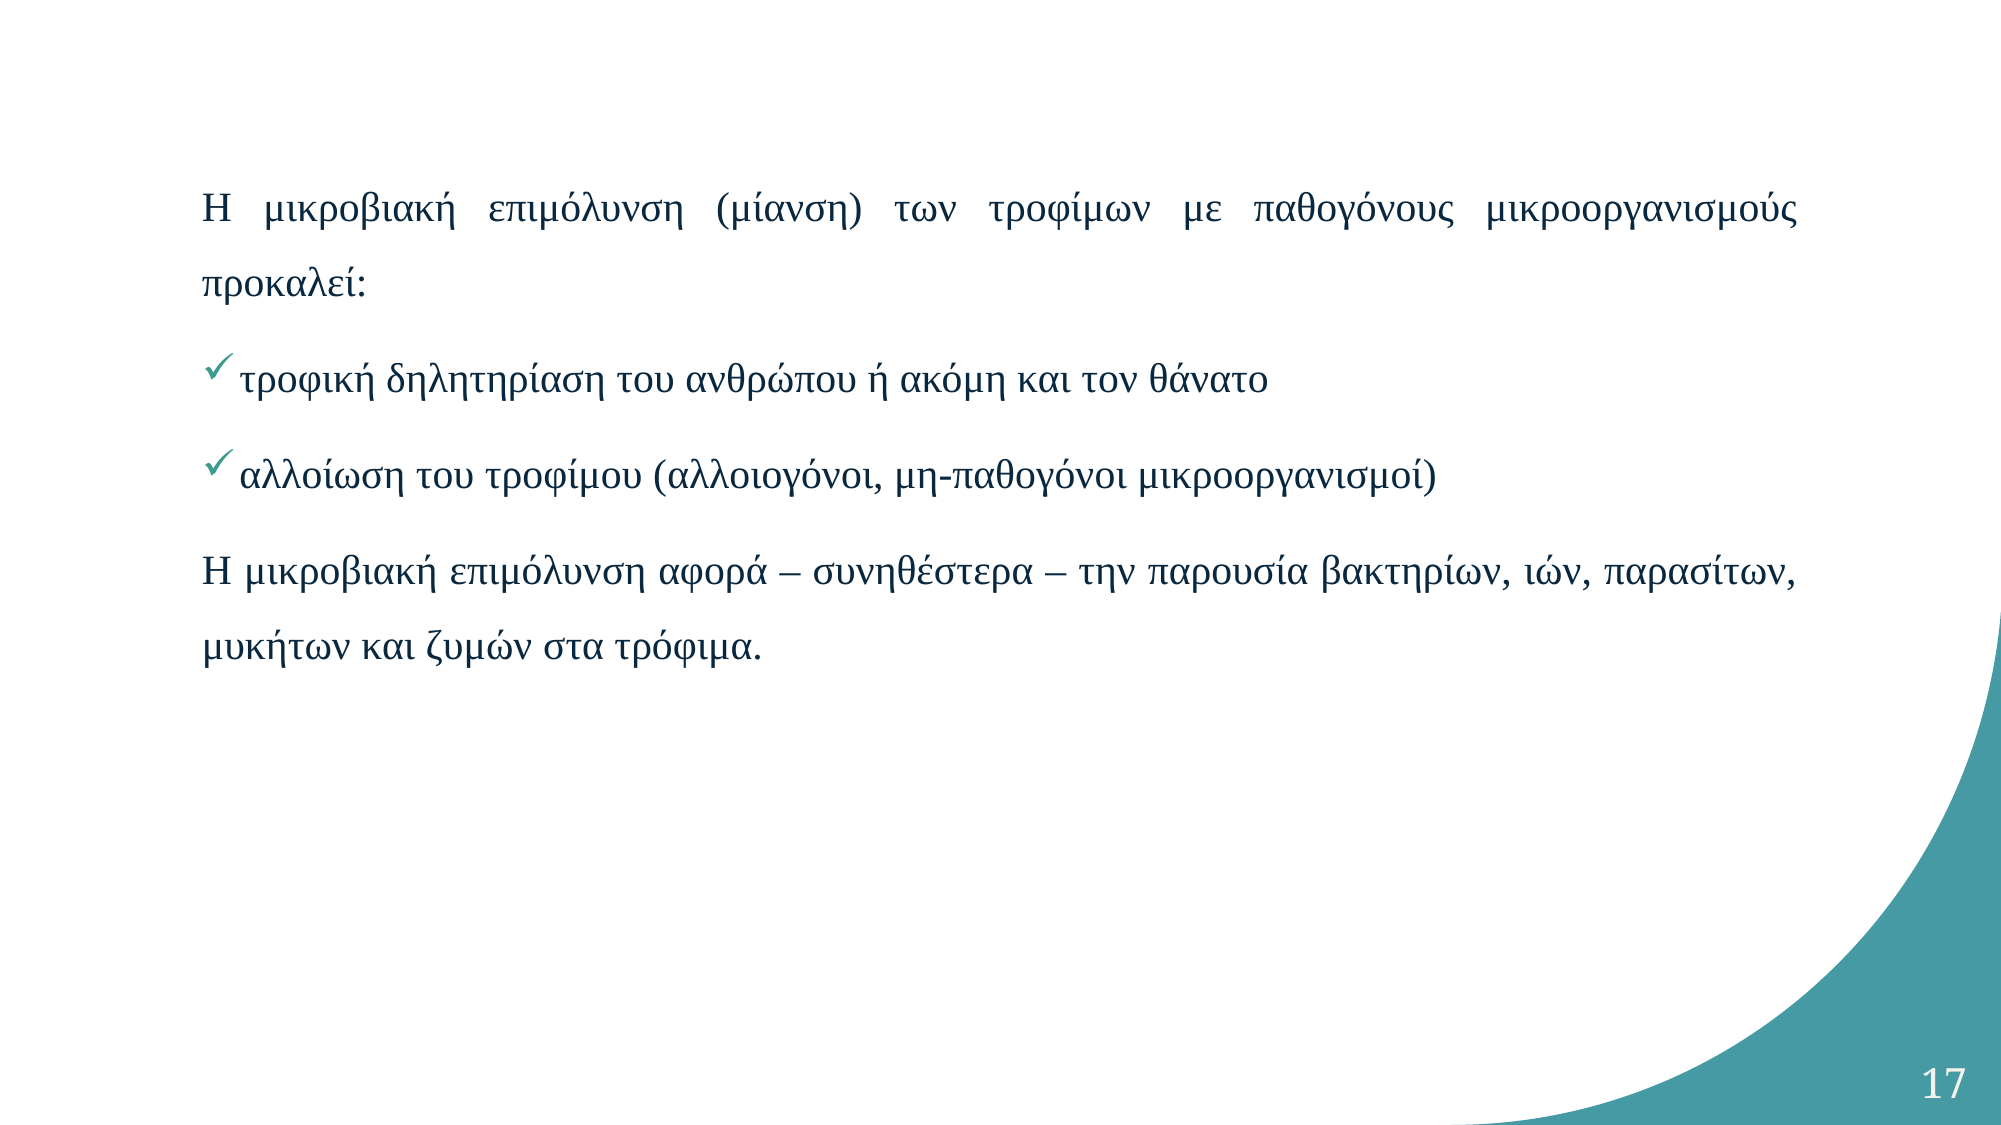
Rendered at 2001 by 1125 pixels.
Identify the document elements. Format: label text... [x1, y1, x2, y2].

slide_number 17 [1868, 1055, 1983, 1116]
list Η μικροβιακή επιμόλυνση (μίανση) των τροφίμων με παθογόνους μικροοργανισμούς προκαλεί: τροφική δηλητηρίαση του ανθρώπου ή ακόμη και τον θάνατο αλλοίωση του τροφίμου (αλλοιογόνοι, μη-παθογόνοι μικροοργανισμοί) Η μικροβιακή επιμόλυνση αφορά – συνηθέστερα – την παρουσία βακτηρίων, ιών, παρασίτων, μυκήτων και ζυμών στα τρόφιμα. [186, 147, 1814, 957]
